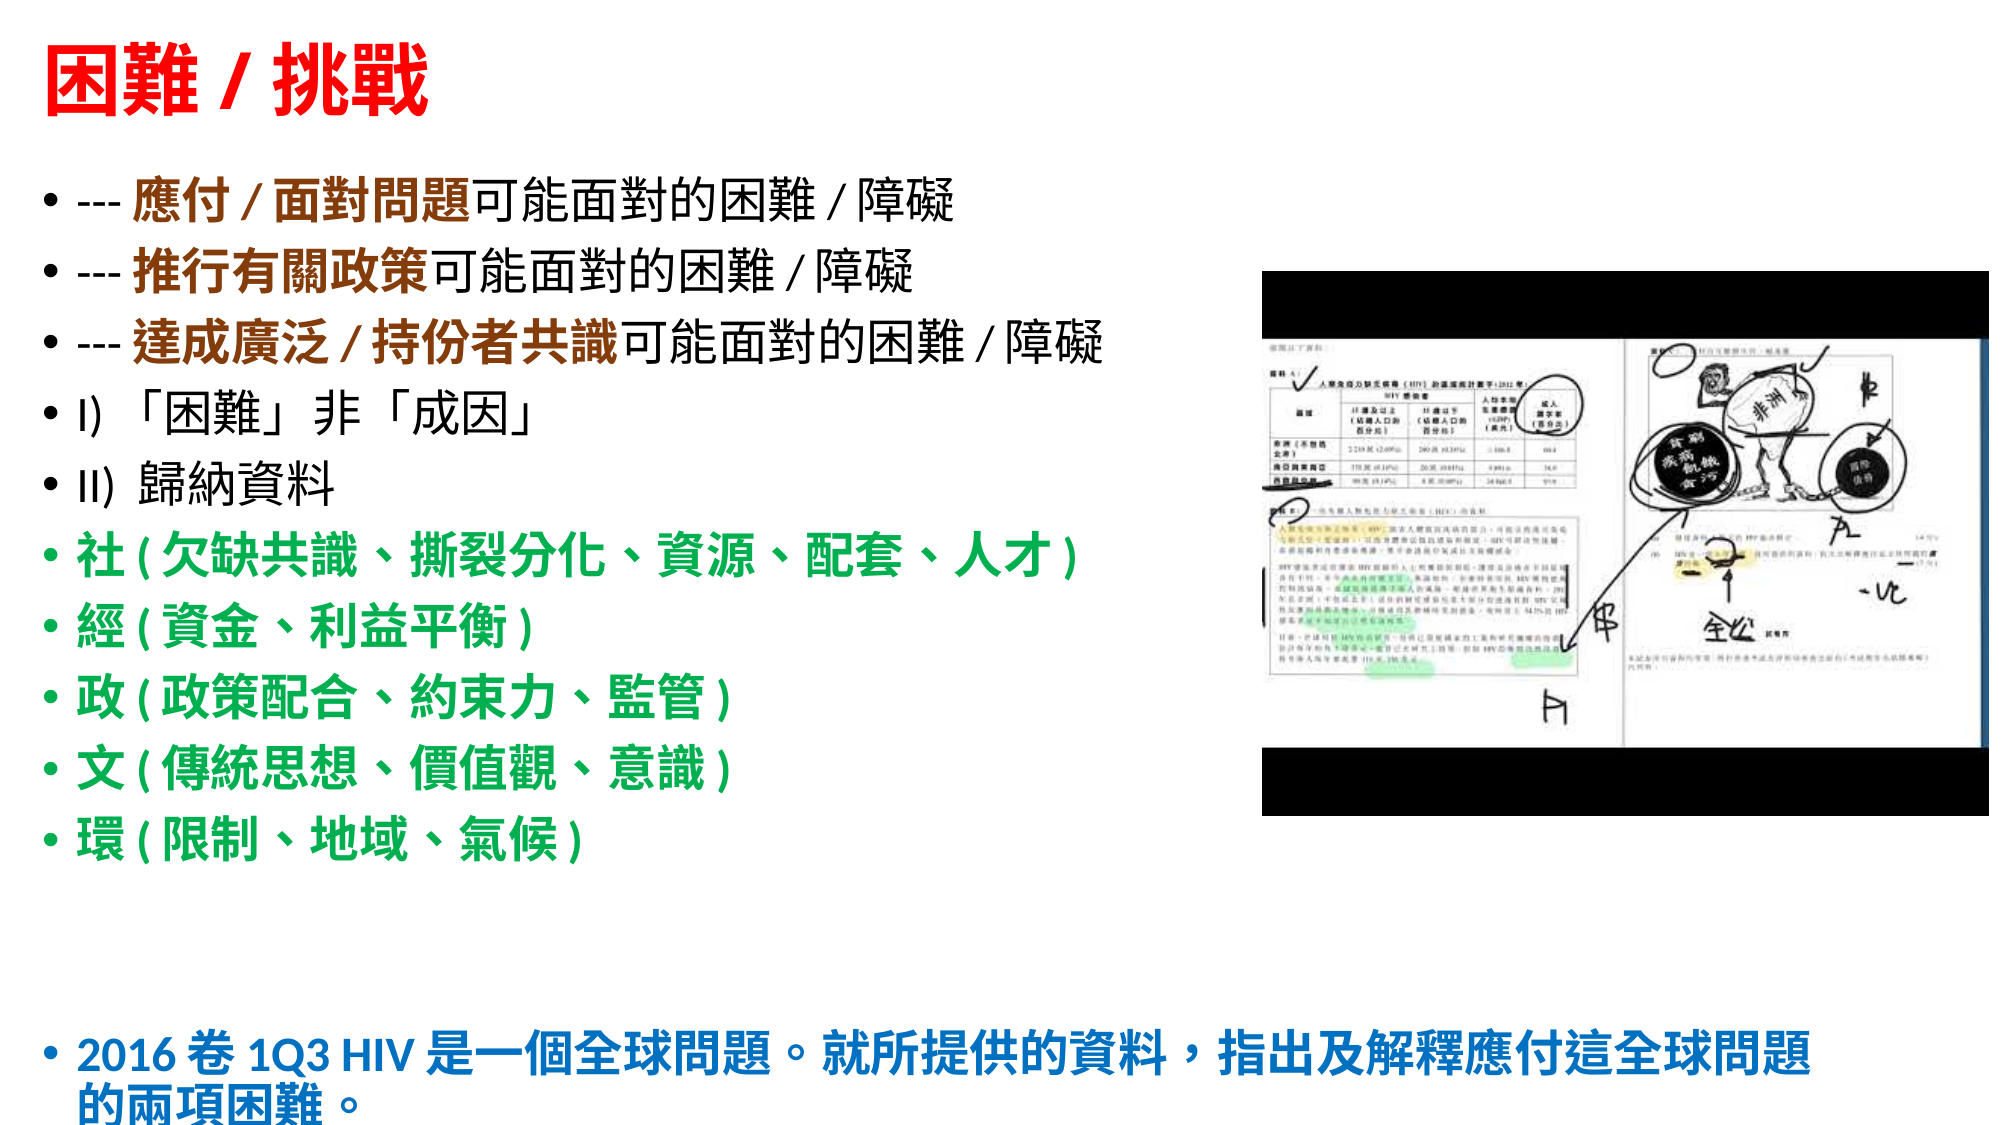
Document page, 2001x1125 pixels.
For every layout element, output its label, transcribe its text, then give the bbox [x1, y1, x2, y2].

picture [1262, 270, 1989, 816]
title 困難/挑戰 [27, 0, 2000, 168]
list ---應付/面對問題可能面對的困難/障礙 ---推行有關政策可能面對的困難/障礙 ---達成廣泛/持份者共識可能面對的困難/障礙 I)「困難」非「成因」 II) 歸納資料 社(欠缺共識、撕裂分化、資源、配套、人才) 經(資金、利益平衡) 政(政策配合、約束力、監管) 文(傳統思想、價值觀、意識) 環(限制、地域、氣候) 2016卷1Q3 HIV是一個全球問題。就所提供的資料，指出及解釋應付這全球問題的兩項困難。 [27, 167, 1841, 1125]
